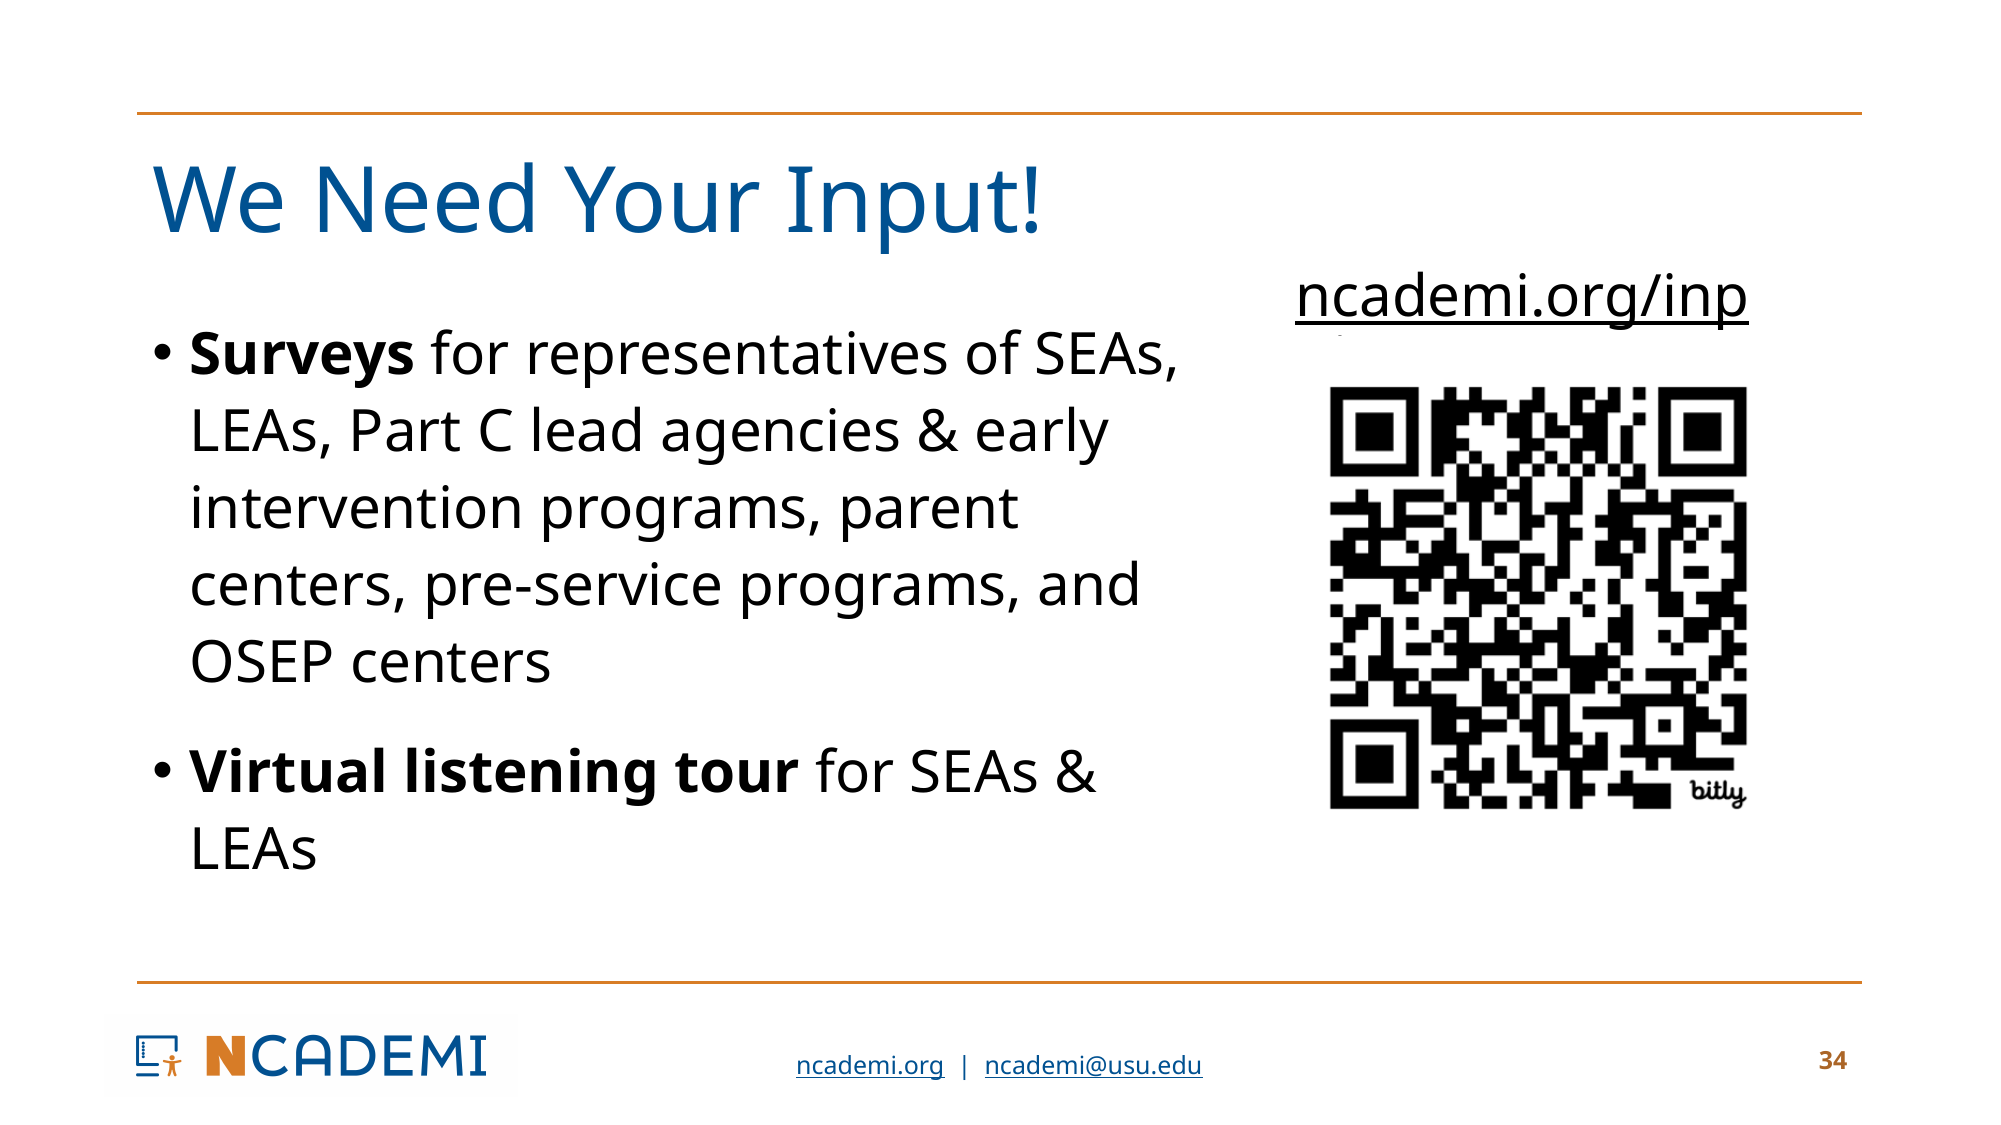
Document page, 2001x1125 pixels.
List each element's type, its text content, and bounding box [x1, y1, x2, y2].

title We Need Your Input! [137, 134, 1863, 272]
text_box ncademi.org/input ​ [1280, 250, 1797, 335]
slide_number 34 [1713, 1031, 1863, 1092]
picture [104, 1014, 518, 1097]
list Surveys for representatives of SEAs, LEAs, Part C lead agencies & early intervention programs, parent centers, pre-service programs, and OSEP centers​ Virtual listening tour for SEAs & LEAs [137, 301, 1201, 932]
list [1280, 335, 1797, 860]
